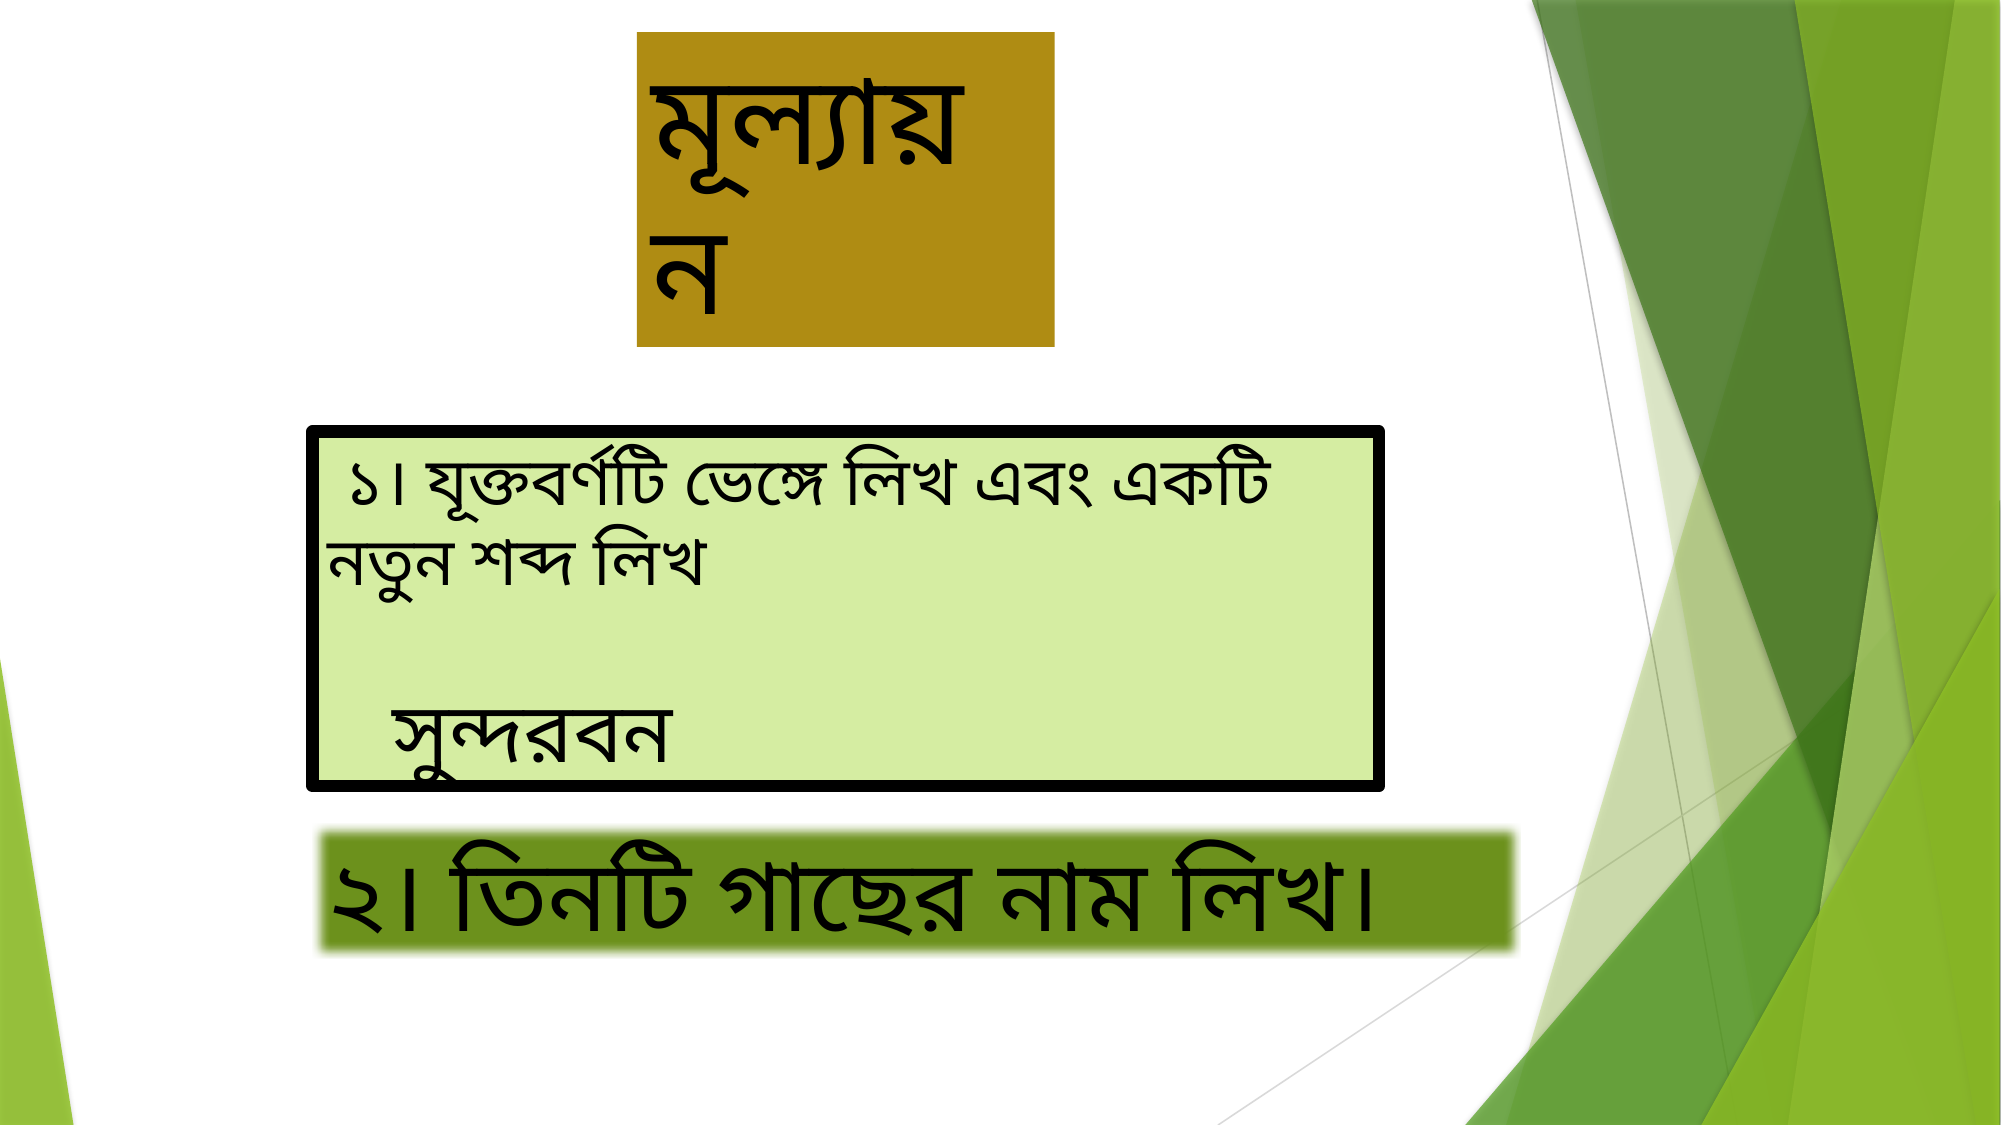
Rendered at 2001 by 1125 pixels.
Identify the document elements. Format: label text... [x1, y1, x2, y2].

text_box ২। তিনটি গাছের নাম লিখ। [331, 842, 1506, 944]
text_box ১। যূক্তবর্ণটি ভেঙ্গে লিখ এবং একটি নতুন শব্দ লিখ সুন্দরবন [312, 431, 1379, 787]
text_box মূল্যায়ন [636, 32, 1055, 347]
